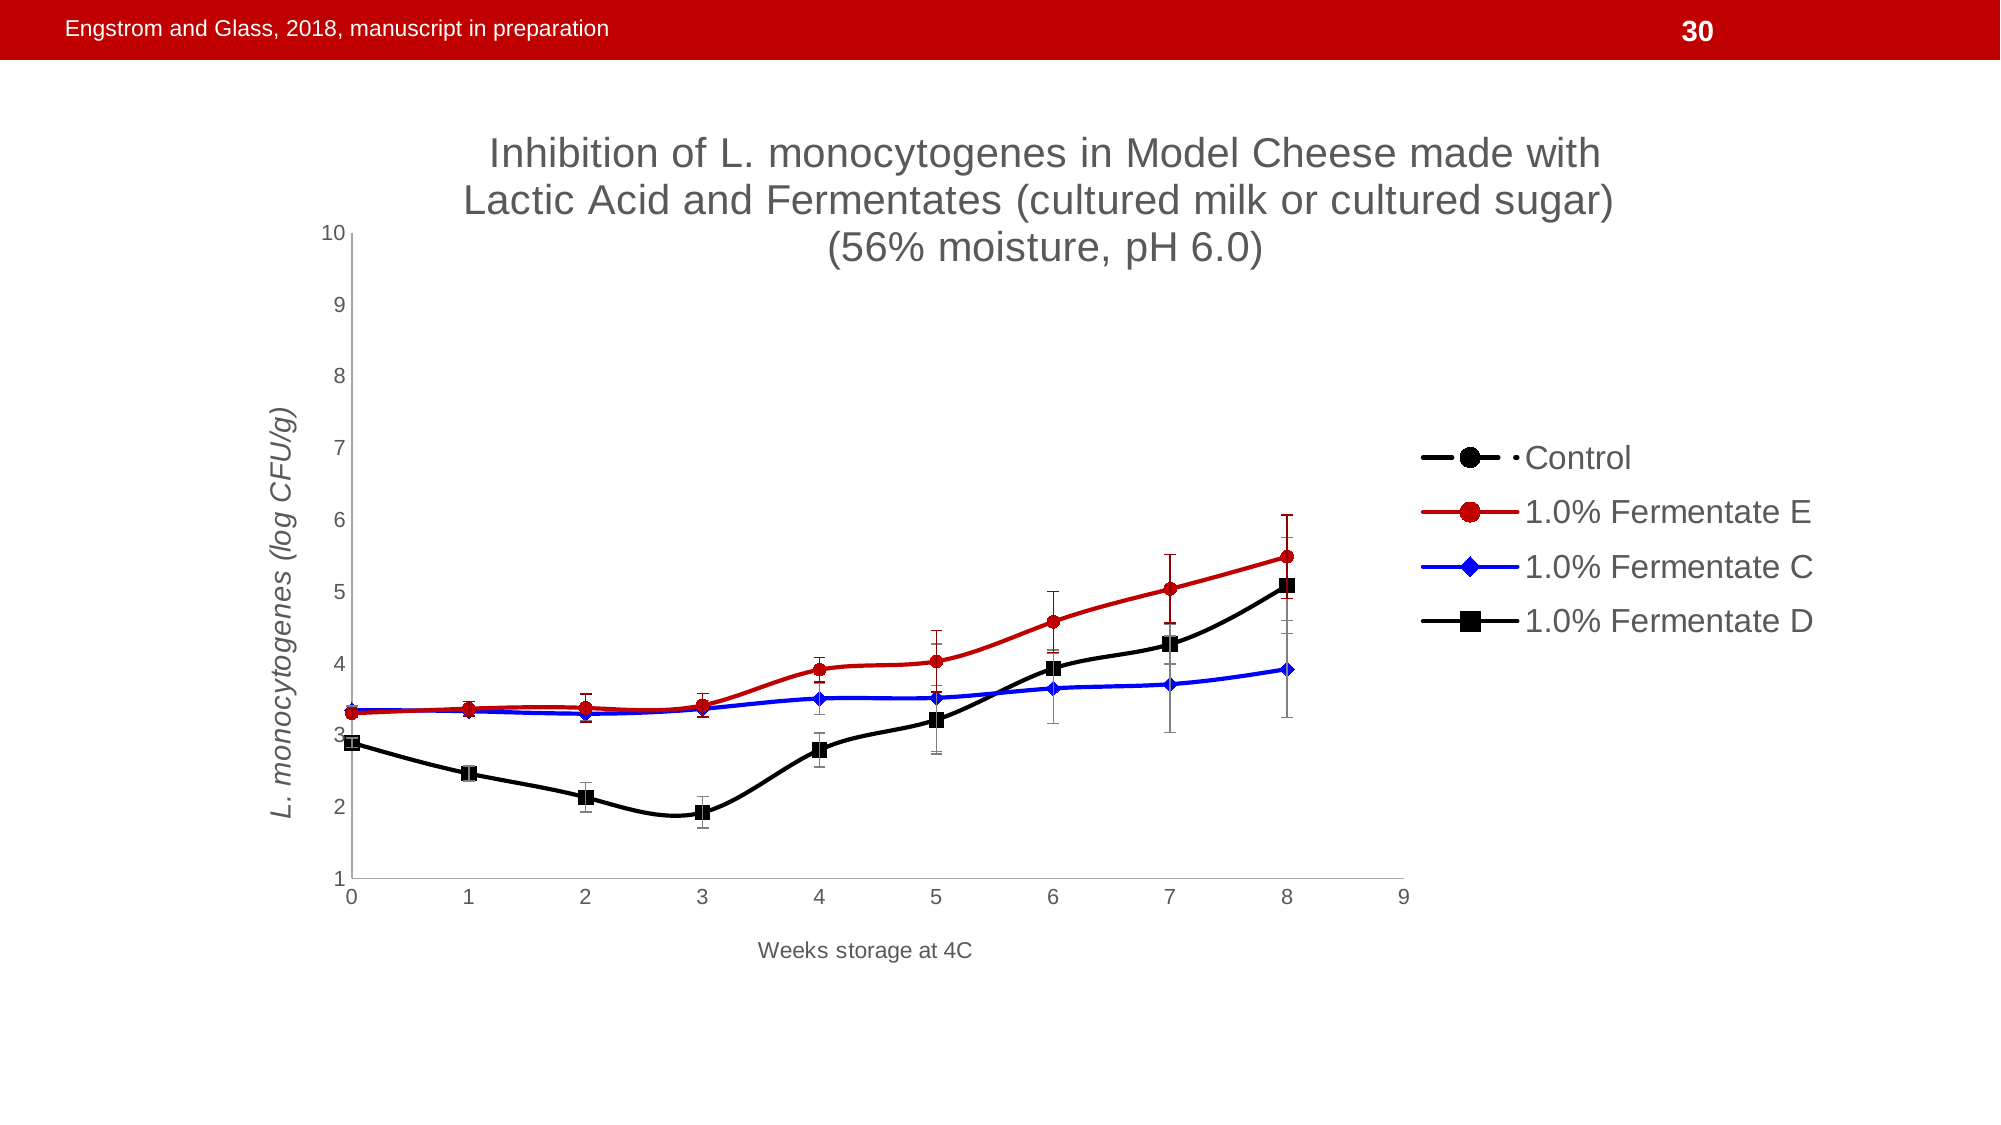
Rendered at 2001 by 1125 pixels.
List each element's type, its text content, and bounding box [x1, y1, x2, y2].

chart [199, 87, 1888, 1101]
text_box Engstrom and Glass, 2018, manuscript in preparation [50, 5, 860, 73]
slide_number 30 [1666, 3, 1900, 57]
